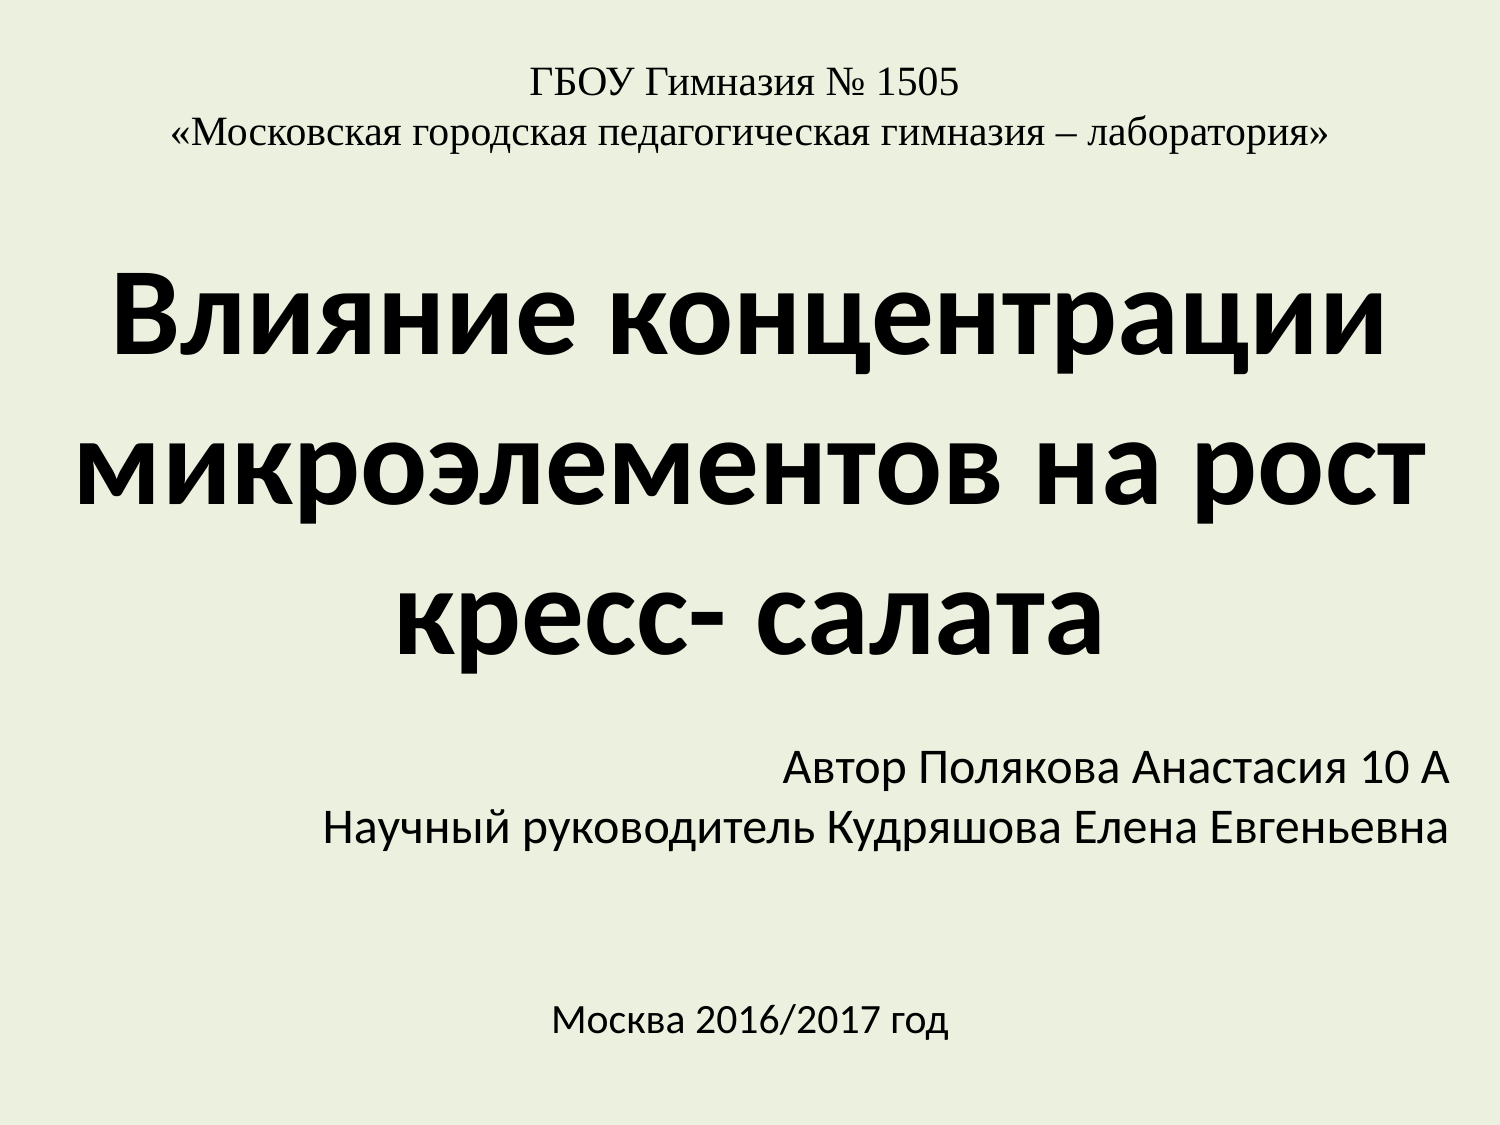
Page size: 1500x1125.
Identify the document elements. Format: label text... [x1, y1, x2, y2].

text_box Влияние концентрации микроэлементов на рост кресс- салата [0, 222, 1500, 688]
text_box Москва 2016/2017 год [0, 984, 1500, 1050]
text_box Автор Полякова Анастасия 10 А Научный руководитель Кудряшова Елена Евгеньевна [0, 726, 1465, 862]
text_box ГБОУ Гимназия № 1505 «Московская городская педагогическая гимназия – лаборатория» [0, 46, 1500, 162]
